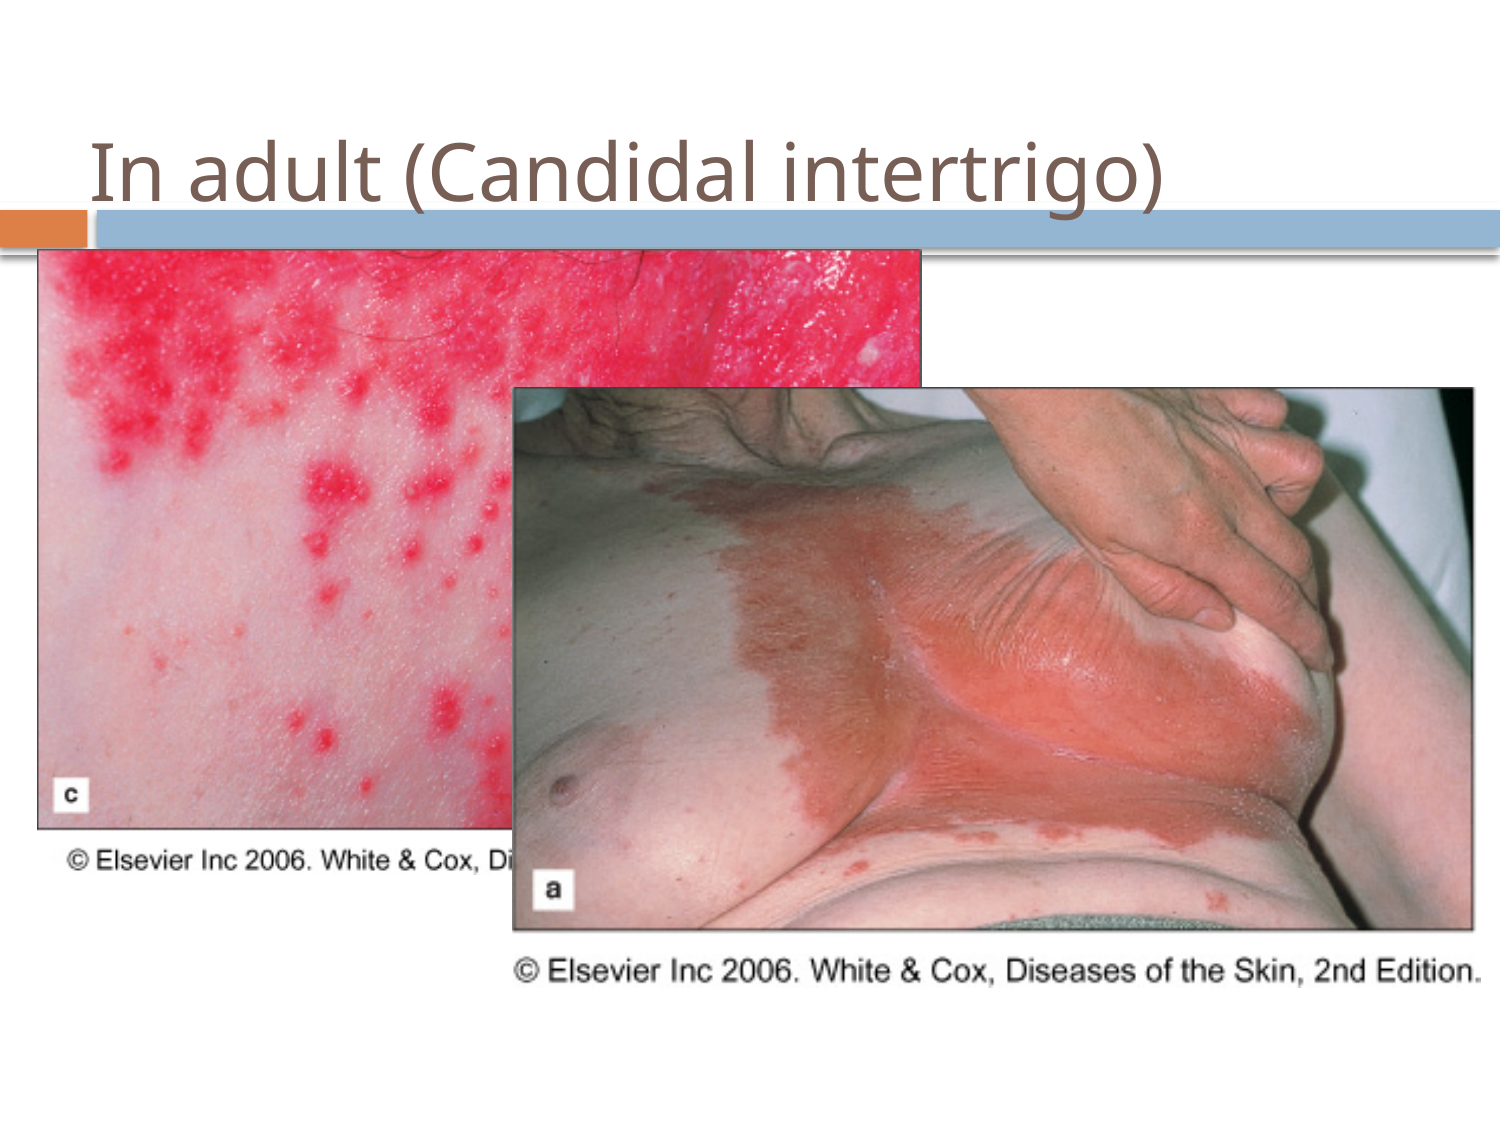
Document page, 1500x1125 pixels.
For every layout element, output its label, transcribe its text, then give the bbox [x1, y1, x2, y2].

picture [37, 249, 1482, 988]
title In adult (Candidal intertrigo) [75, 112, 1475, 225]
